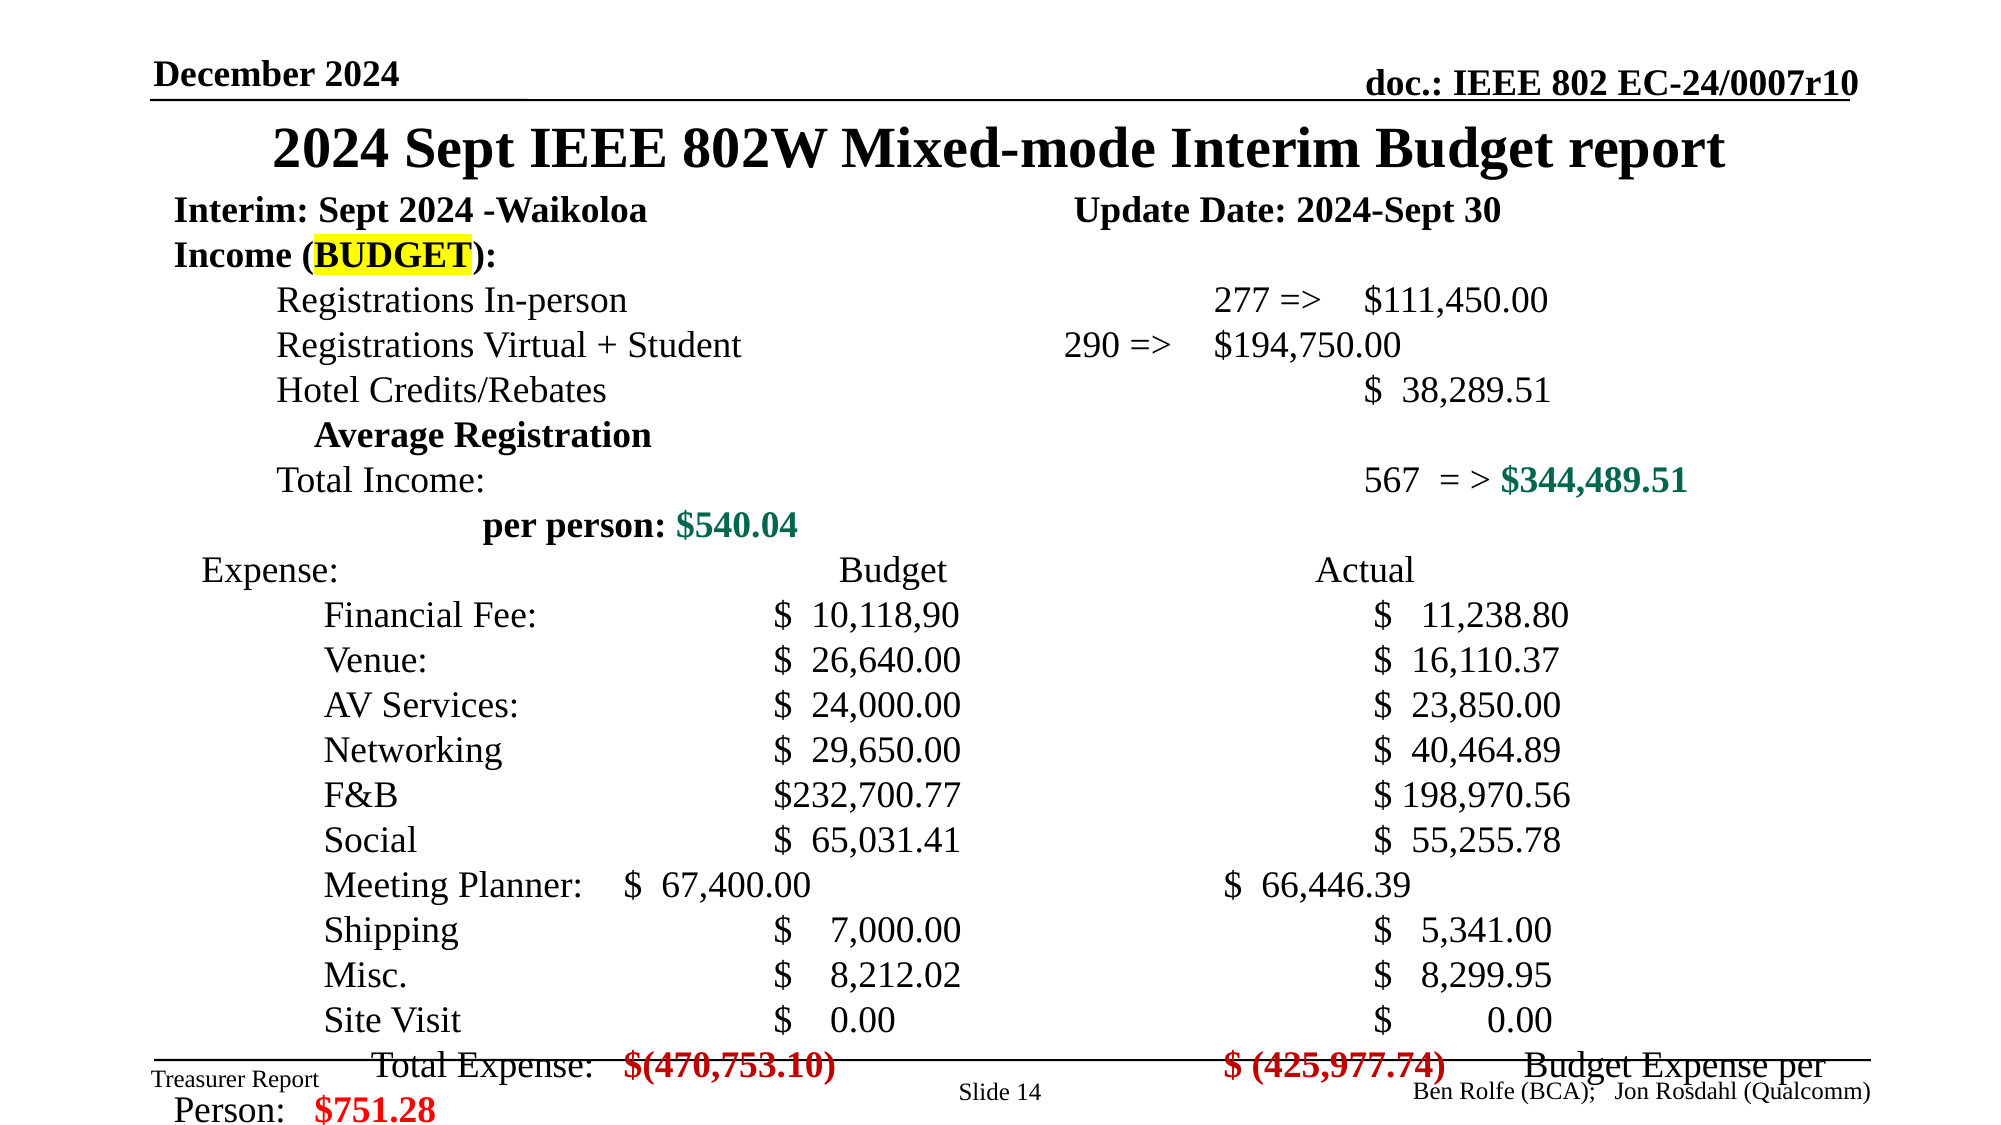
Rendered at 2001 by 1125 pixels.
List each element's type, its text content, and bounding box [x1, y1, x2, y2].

slide_number Slide 14 [943, 1075, 1057, 1118]
title 2024 Sept IEEE 802W Mixed-mode Interim Budget report [149, 112, 1850, 176]
list Interim: Sept 2024 -Waikoloa Update Date: 2024-Sept 30 Income (BUDGET): Registrations In-person 277 => $111,450.00 Registrations Virtual + Student 290 => $194,750.00 Hotel Credits/Rebates $ 38,289.51 Average Registration Total Income: 567 = > $344,489.51 per person: $540.04 Expense: Budget Actual Financial Fee: $ 10,118,90 $ 11,238.80 Venue: $ 26,640.00 $ 16,110.37 AV Services: $ 24,000.00 $ 23,850.00 Networking $ 29,650.00 $ 40,464.89 F&B $232,700.77 $ 198,970.56 Social $ 65,031.41 $ 55,255.78 Meeting Planner: $ 67,400.00 $ 66,446.39 Shipping $ 7,000.00 $ 5,341.00 Misc. $ 8,212.02 $ 8,299.95 Site Visit $ 0.00 $ 0.00 Total Expense: $(470,753.10) $ (425,977.74) Budget Expense per Person: $751.28 Meeting Surplus/(Deficit) (-$81,488.23) [158, 176, 1913, 1046]
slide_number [153, 48, 564, 94]
footer Ben Rolfe (BCA); Jon Rosdahl (Qualcomm) [1174, 1074, 1872, 1105]
